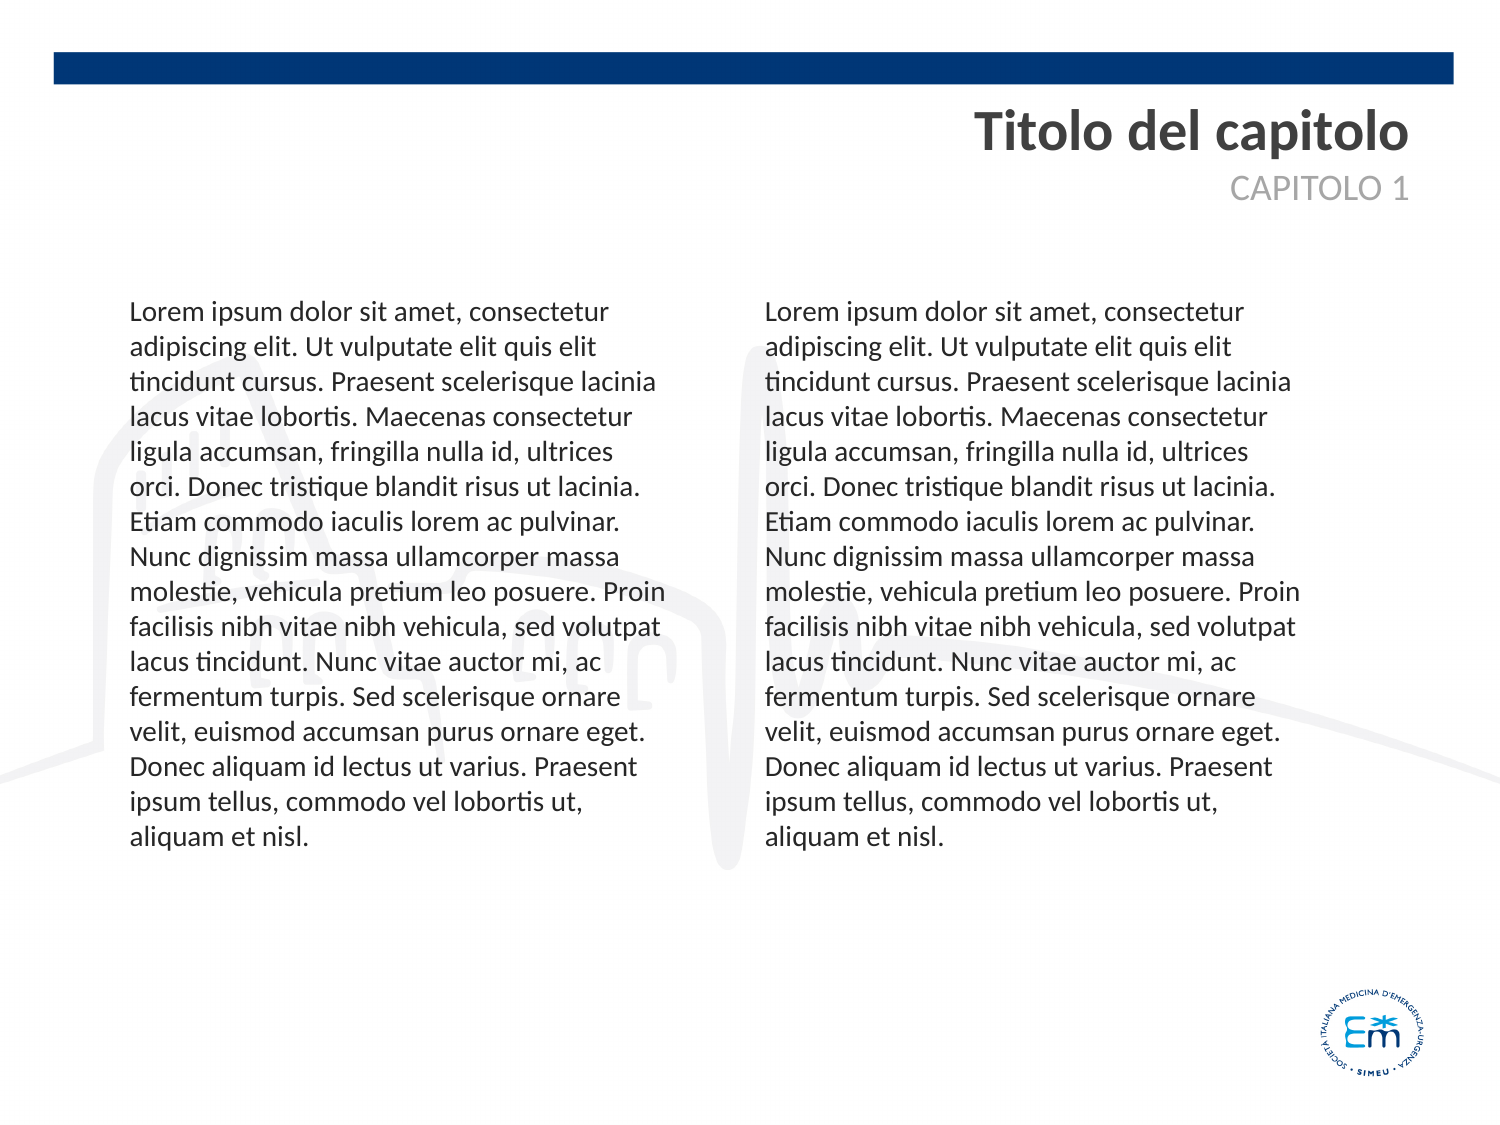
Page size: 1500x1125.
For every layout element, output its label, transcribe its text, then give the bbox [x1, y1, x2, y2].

text_box Lorem ipsum dolor sit amet, consectetur adipiscing elit. Ut vulputate elit quis elit tincidunt cursus. Praesent scelerisque lacinia lacus vitae lobortis. Maecenas consectetur ligula accumsan, fringilla nulla id, ultrices orci. Donec tristique blandit risus ut lacinia. Etiam commodo iaculis lorem ac pulvinar. Nunc dignissim massa ullamcorper massa molestie, vehicula pretium leo posuere. Proin facilisis nibh vitae nibh vehicula, sed volutpat lacus tincidunt. Nunc vitae auctor mi, ac fermentum turpis. Sed scelerisque ornare velit, euismod accumsan purus ornare eget. Donec aliquam id lectus ut varius. Praesent ipsum tellus, commodo vel lobortis ut, aliquam et nisl. [750, 285, 1320, 860]
text_box Titolo del capitolo CAPITOLO 1 [959, 85, 1425, 215]
picture [0, 0, 1500, 1125]
text_box Lorem ipsum dolor sit amet, consectetur adipiscing elit. Ut vulputate elit quis elit tincidunt cursus. Praesent scelerisque lacinia lacus vitae lobortis. Maecenas consectetur ligula accumsan, fringilla nulla id, ultrices orci. Donec tristique blandit risus ut lacinia. Etiam commodo iaculis lorem ac pulvinar. Nunc dignissim massa ullamcorper massa molestie, vehicula pretium leo posuere. Proin facilisis nibh vitae nibh vehicula, sed volutpat lacus tincidunt. Nunc vitae auctor mi, ac fermentum turpis. Sed scelerisque ornare velit, euismod accumsan purus ornare eget. Donec aliquam id lectus ut varius. Praesent ipsum tellus, commodo vel lobortis ut, aliquam et nisl. [114, 285, 685, 860]
